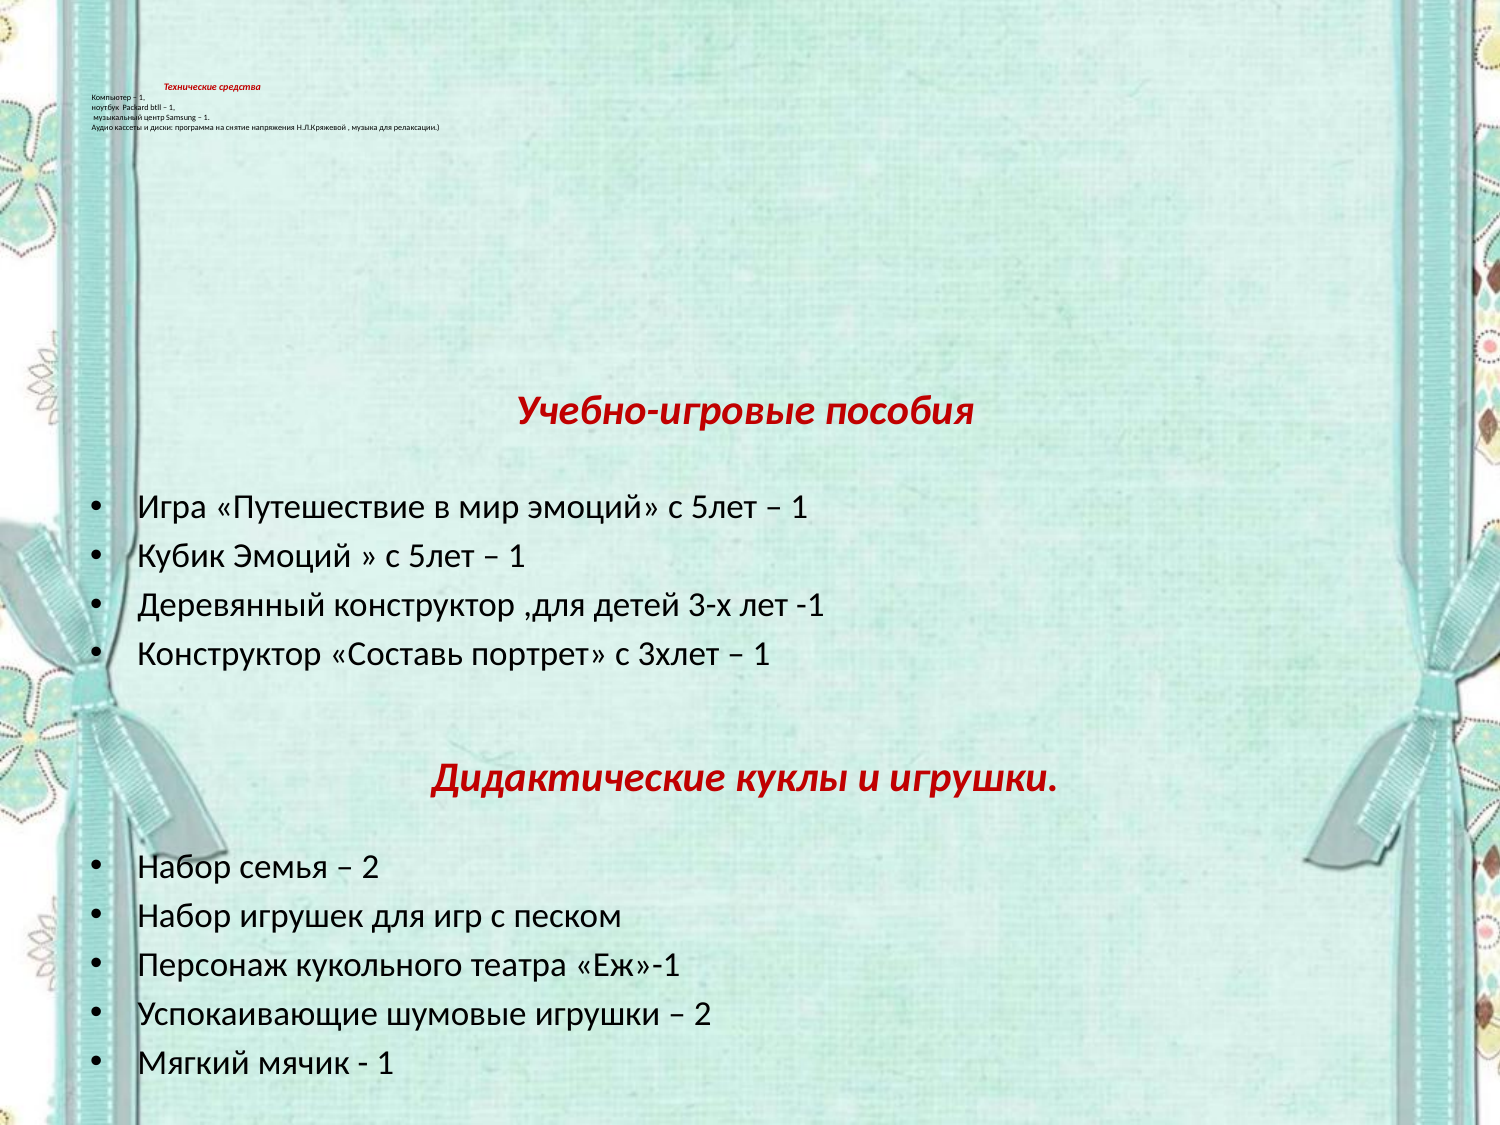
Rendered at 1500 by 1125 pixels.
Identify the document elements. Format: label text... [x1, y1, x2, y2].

list Учебно-игровые пособия Игра «Путешествие в мир эмоций» с 5лет – 1 Кубик Эмоций » с 5лет – 1 Деревянный конструктор ,для детей 3-х лет -1 Конструктор «Составь портрет» с 3хлет – 1 Дидактические куклы и игрушки. Набор семья – 2 Набор игрушек для игр с песком Персонаж кукольного театра «Еж»-1 Успокаивающие шумовые игрушки – 2 Мягкий мячик - 1 [75, 262, 1425, 1125]
title Технические средства Компьютер – 1, ноутбук Packard btll – 1, музыкальный центр Samsung – 1. Аудио кассеты и диски: программа на снятие напряжения Н.Л.Кряжевой , музыка для релаксации.) [76, 0, 1461, 173]
picture [0, 0, 1500, 1125]
